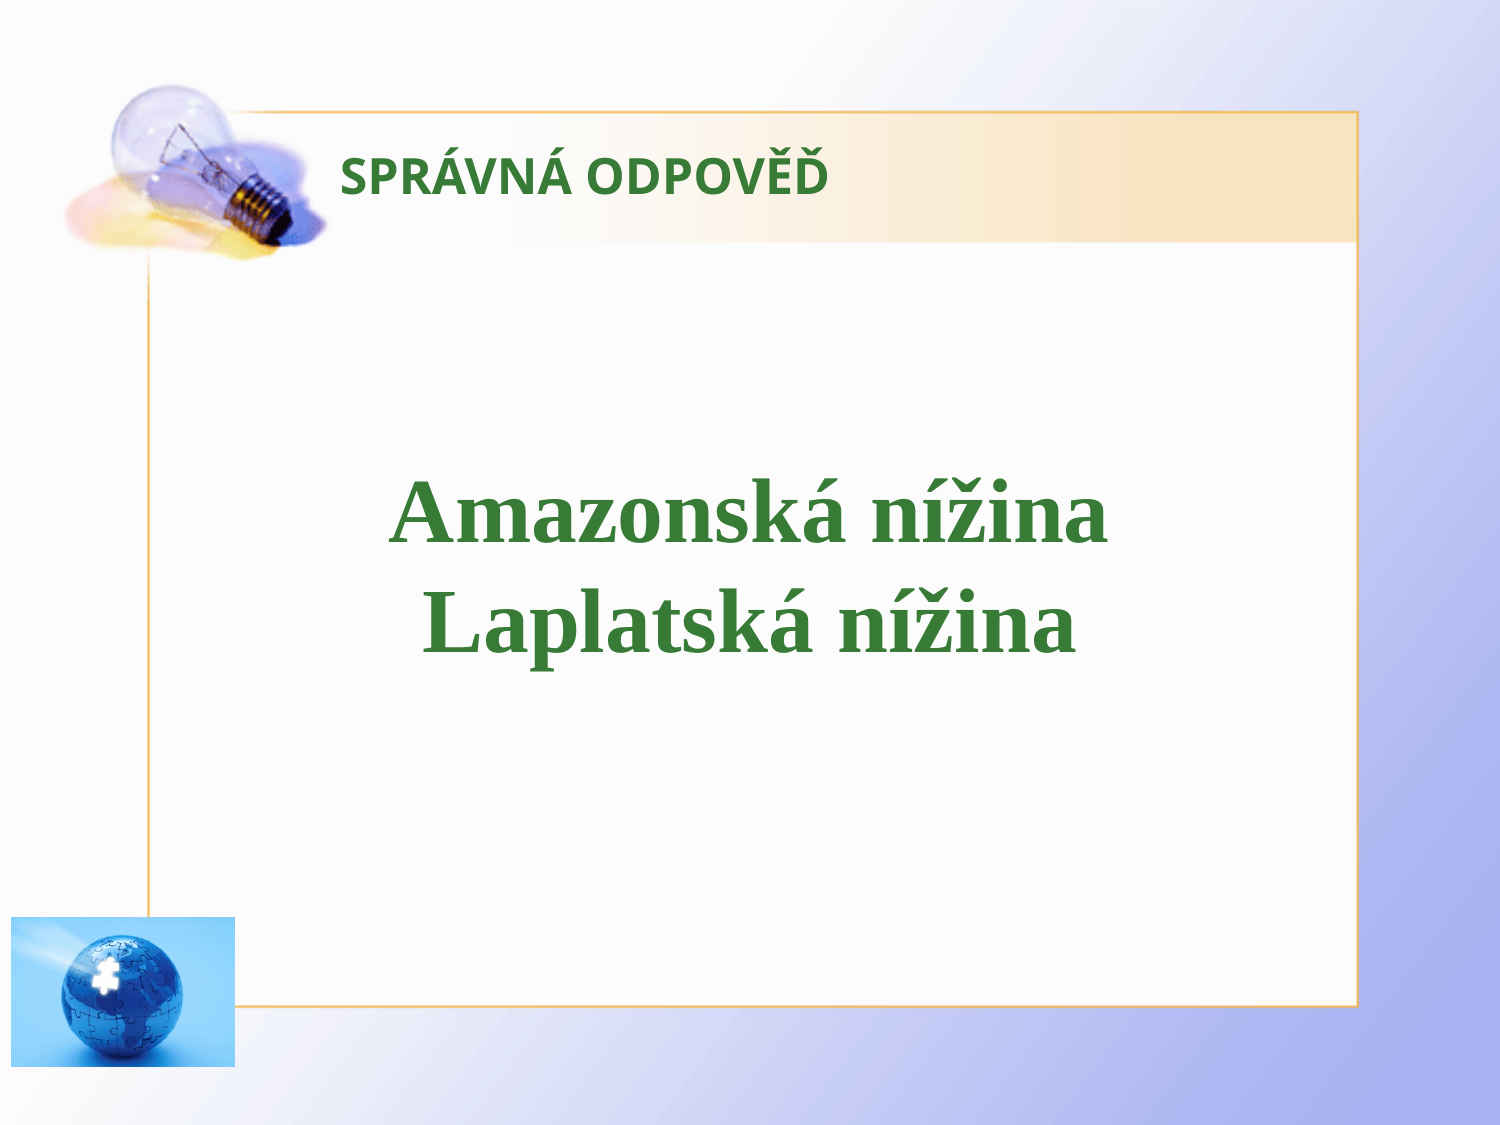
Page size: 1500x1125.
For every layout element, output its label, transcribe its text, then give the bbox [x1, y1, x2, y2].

picture [0, 0, 1500, 1125]
text_box Amazonská nížina Laplatská nížina [284, 443, 1216, 679]
title SPRÁVNÁ ODPOVĚĎ [324, 134, 1276, 223]
